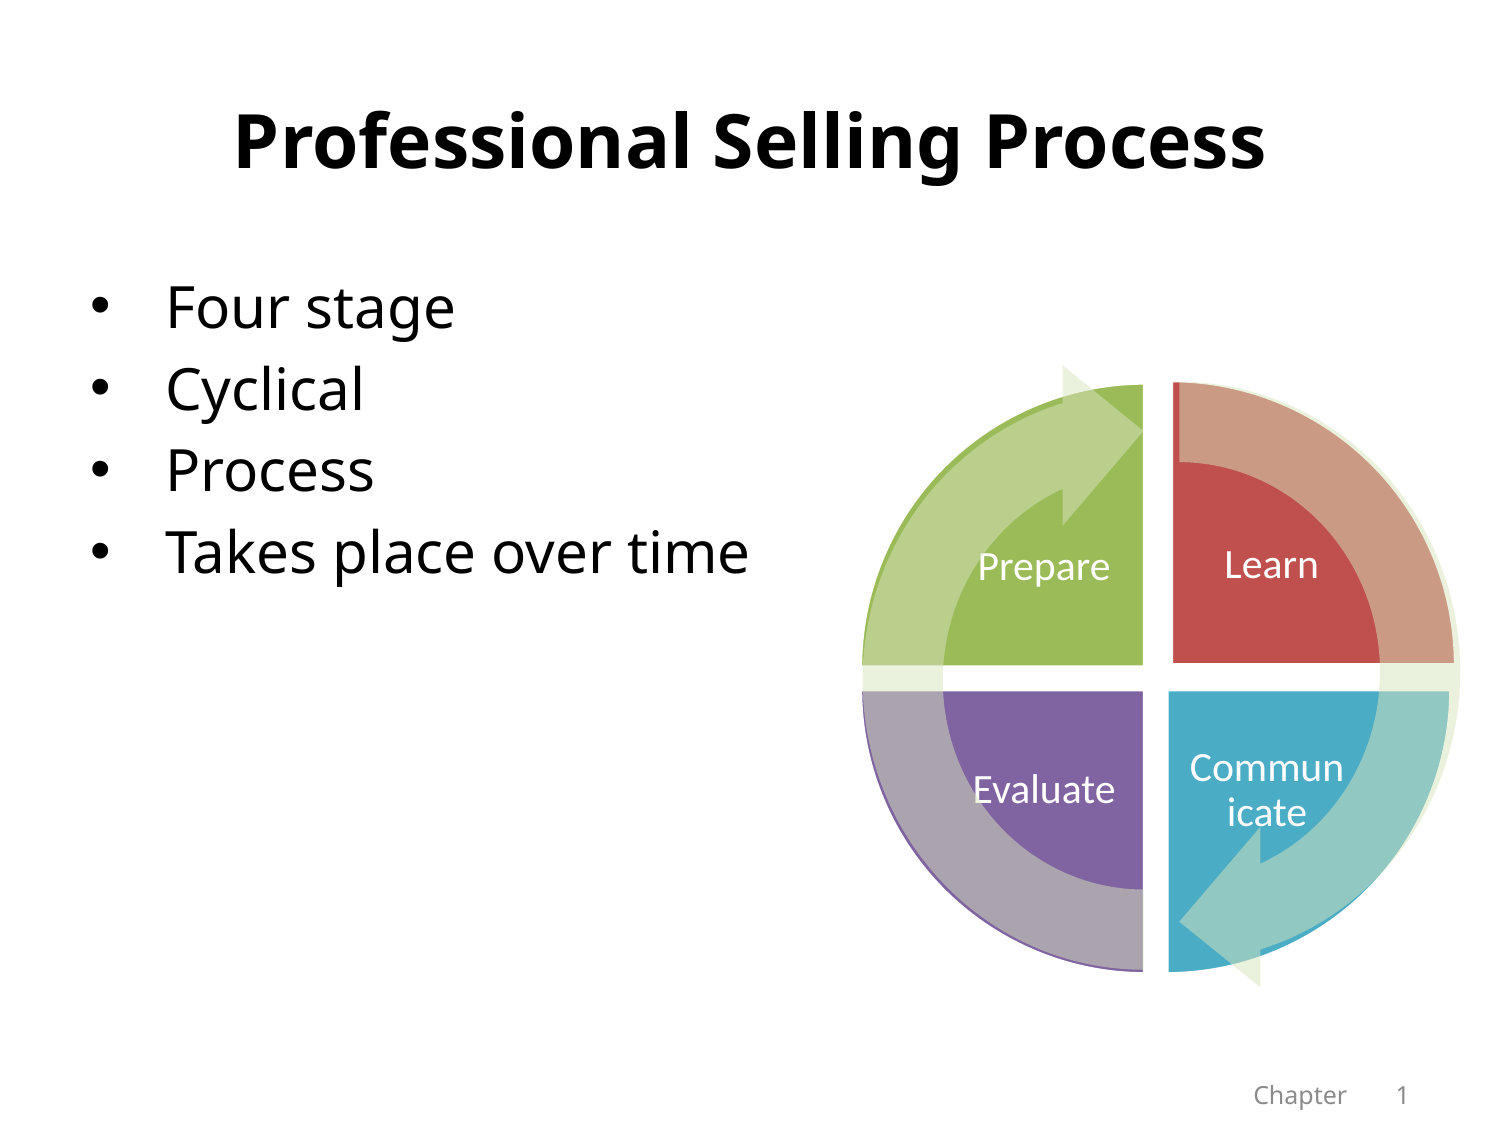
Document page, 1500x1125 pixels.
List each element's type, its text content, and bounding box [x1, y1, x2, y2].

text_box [822, 341, 1500, 1011]
list Four stage Cyclical Process Takes place over time [75, 262, 1425, 1005]
title Professional Selling Process [75, 45, 1425, 233]
